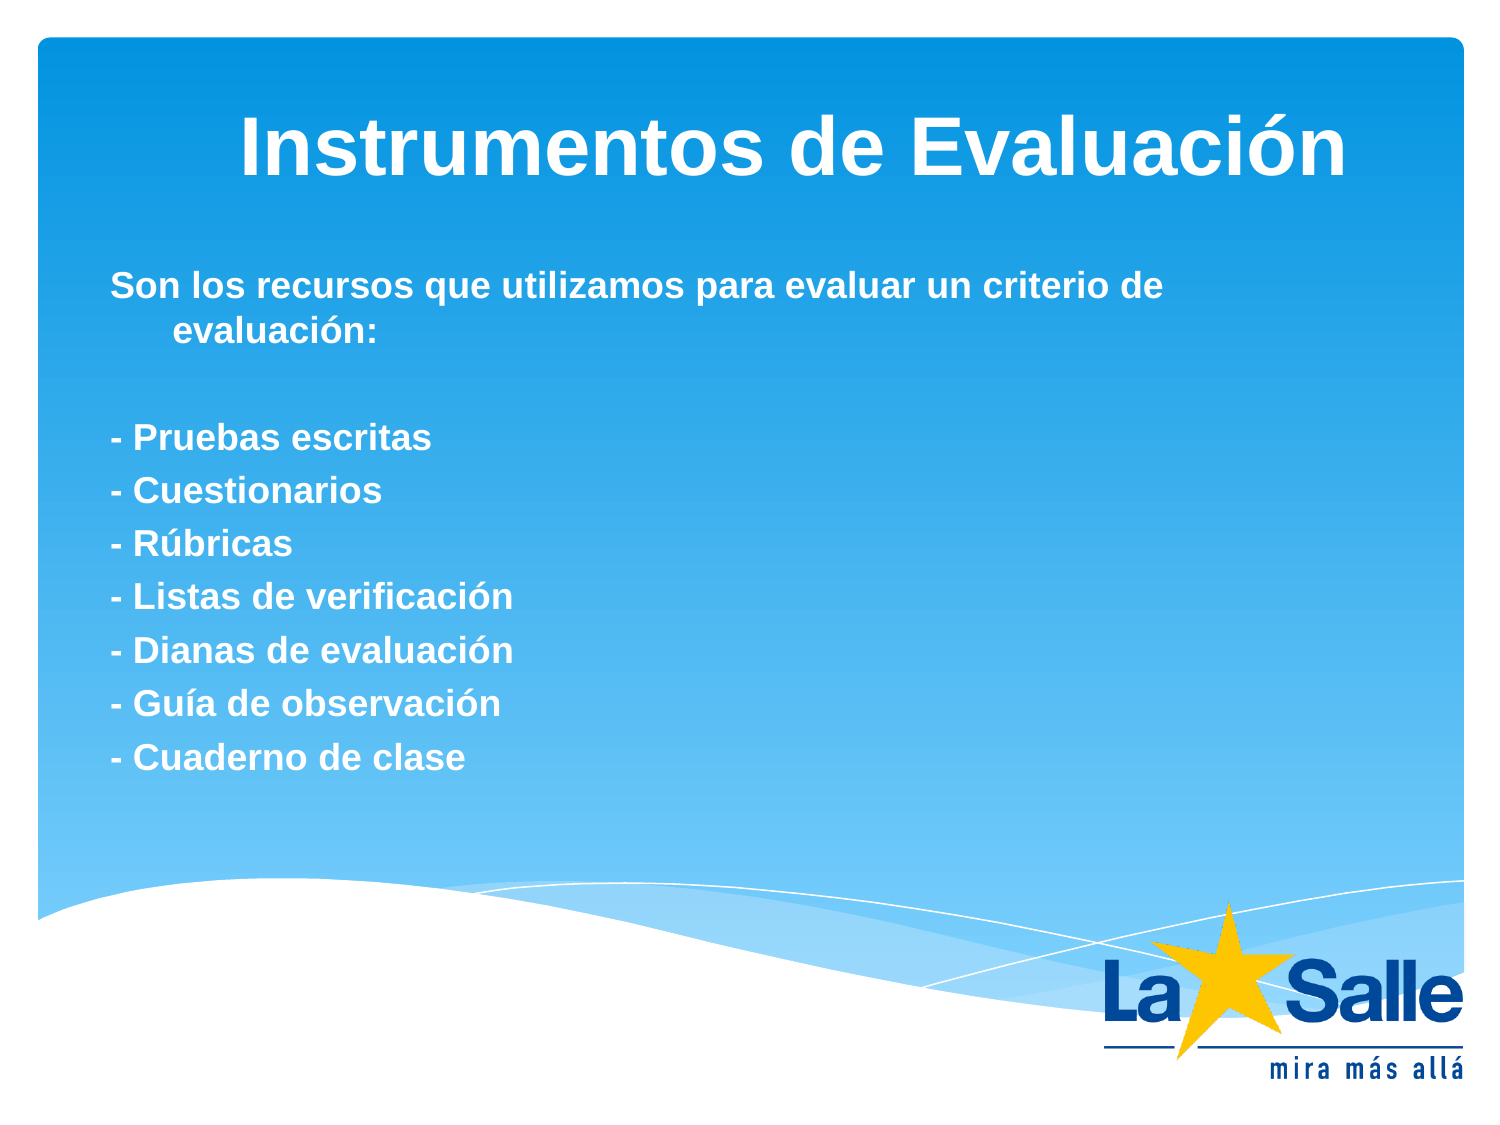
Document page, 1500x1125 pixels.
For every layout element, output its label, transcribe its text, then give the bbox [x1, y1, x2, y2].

picture [1103, 901, 1464, 1079]
title Instrumentos de Evaluación [44, 46, 1500, 270]
subtitle Son los recursos que utilizamos para evaluar un criterio de evaluación: - Pruebas escritas - Cuestionarios - Rúbricas - Listas de verificación - Dianas de evaluación - Guía de observación - Cuaderno de clase [82, 253, 1371, 974]
